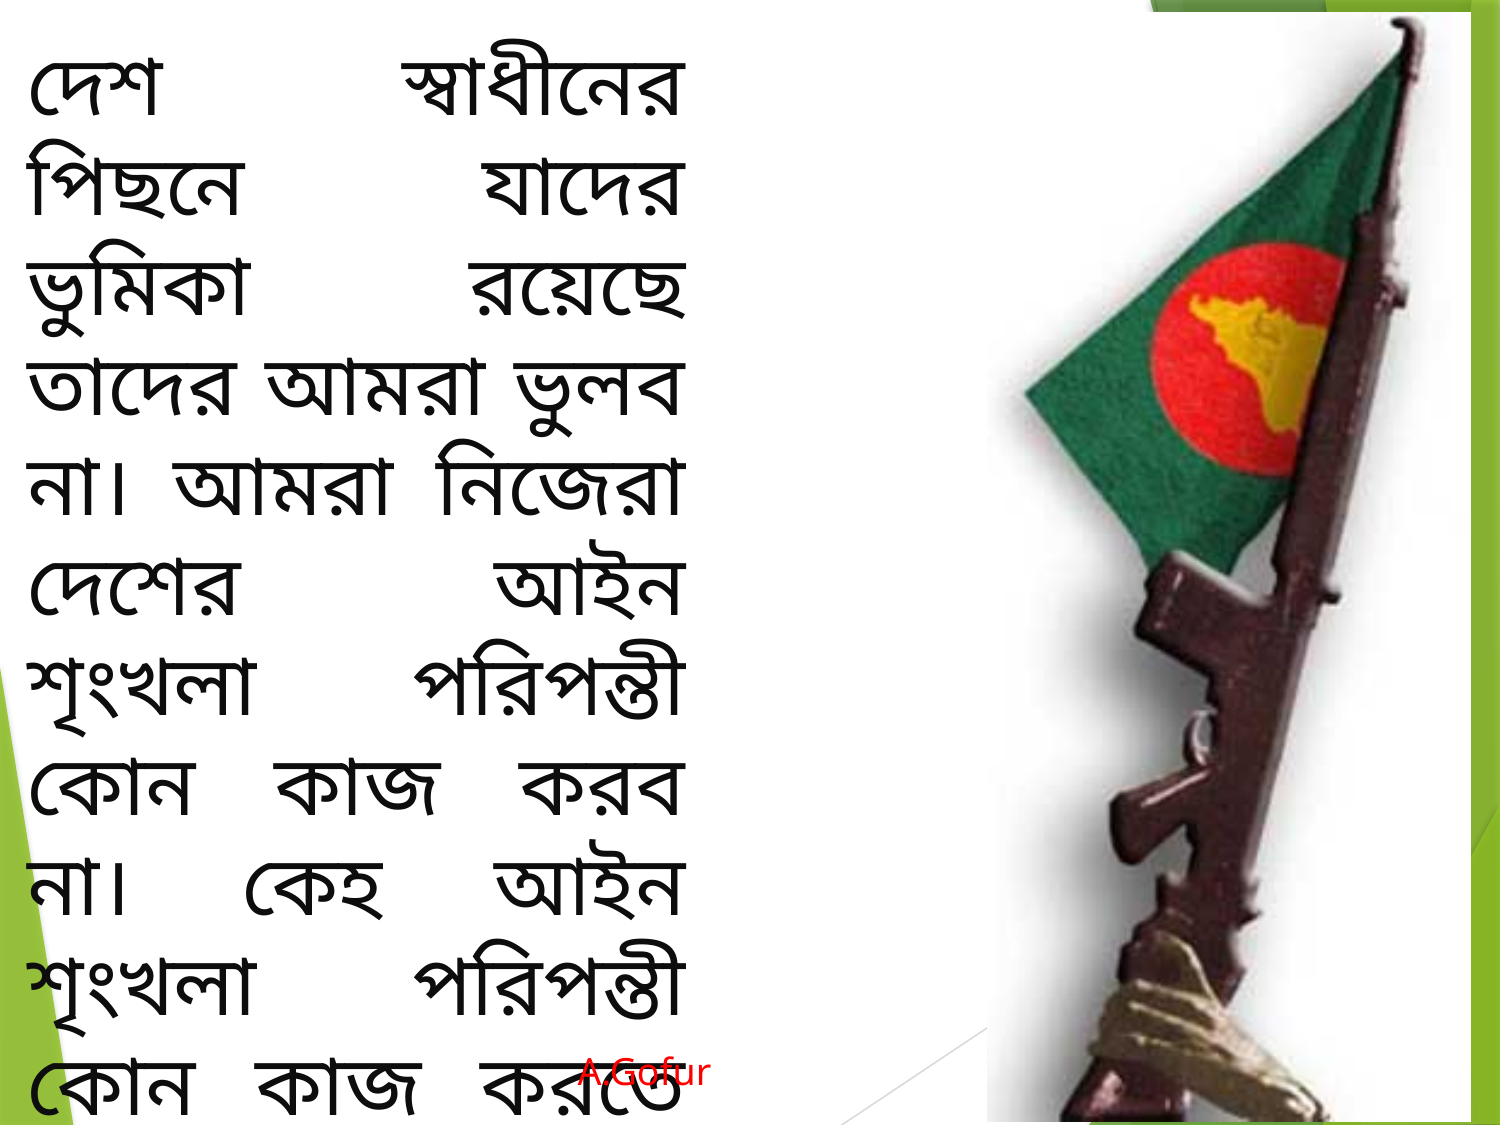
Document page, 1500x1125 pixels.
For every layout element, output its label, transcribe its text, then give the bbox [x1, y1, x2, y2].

picture [986, 12, 1472, 1122]
text_box দেশ স্বাধীনের পিছনে যাদের ভুমিকা রয়েছে তাদের আমরা ভুলব না। আমরা নিজেরা দেশের আইন শৃংখলা পরিপন্তী কোন কাজ করব না। কেহ আইন শৃংখলা পরিপন্তী কোন কাজ করতে দেখলে তাকে পরামর্শসহ নিষেধ করব। [12, 24, 700, 1125]
footer A.Gofur [562, 1040, 763, 1100]
